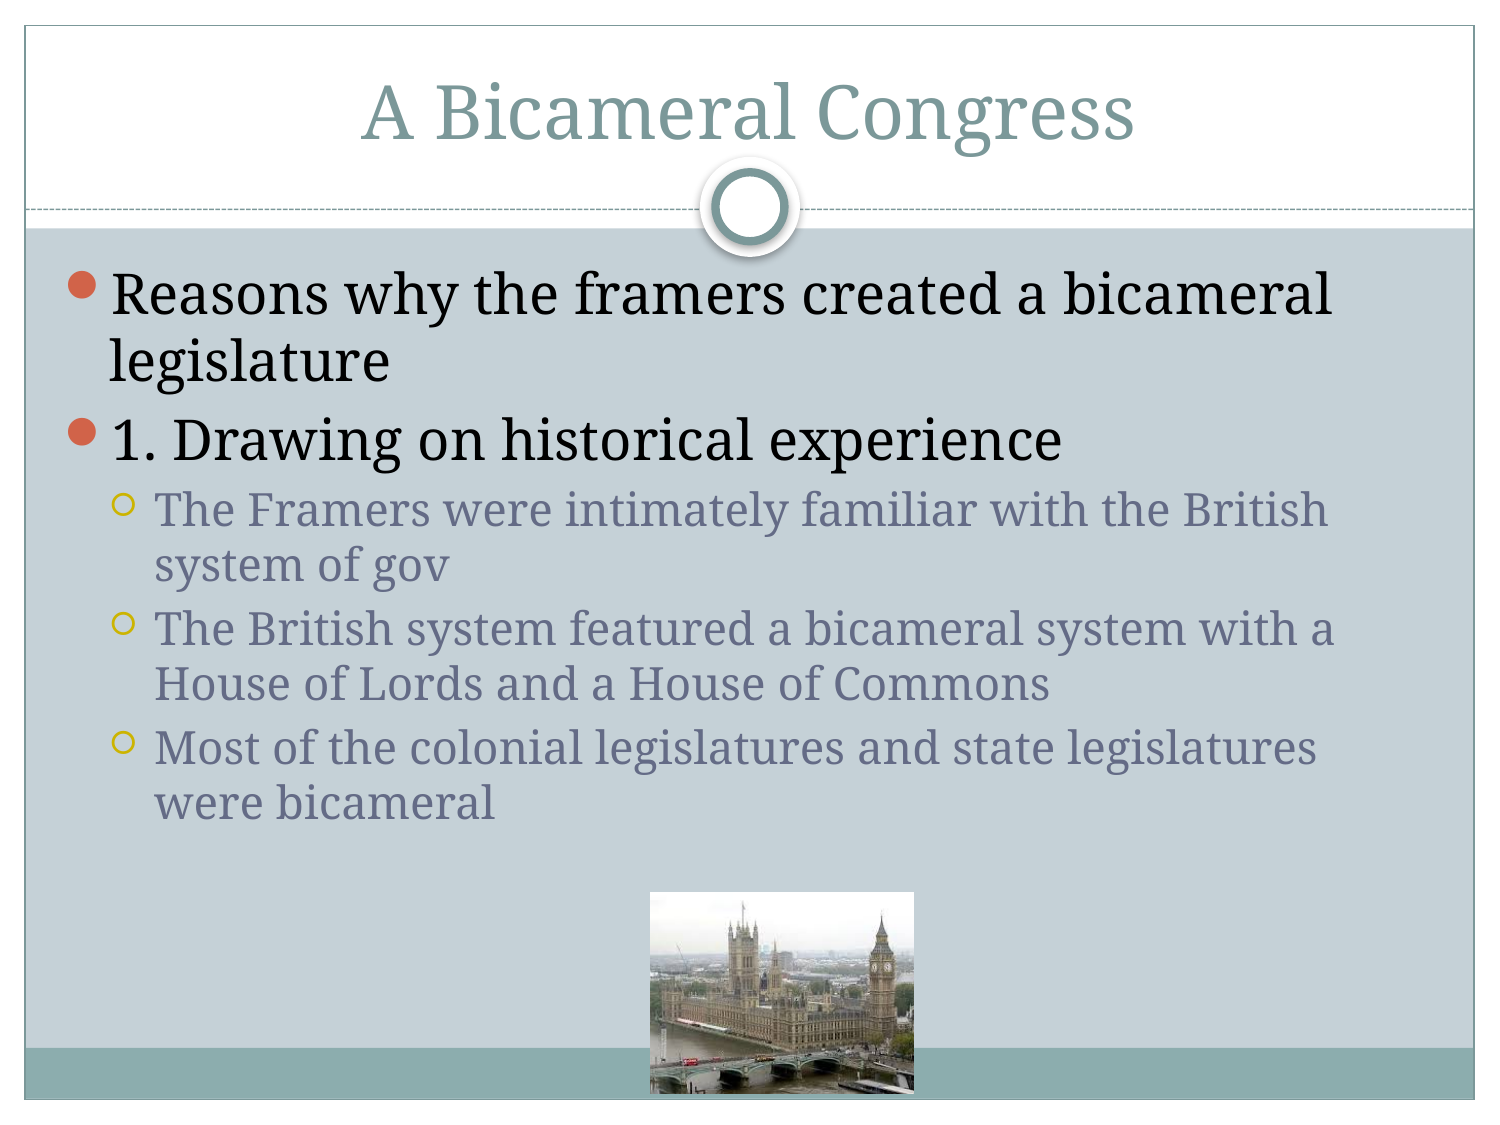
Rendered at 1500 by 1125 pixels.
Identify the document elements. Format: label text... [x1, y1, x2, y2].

title A Bicameral Congress [49, 37, 1450, 162]
picture [649, 892, 915, 1094]
list Reasons why the framers created a bicameral legislature 1. Drawing on historical experience The Framers were intimately familiar with the British system of gov The British system featured a bicameral system with a House of Lords and a House of Commons Most of the colonial legislatures and state legislatures were bicameral [49, 250, 1445, 1001]
